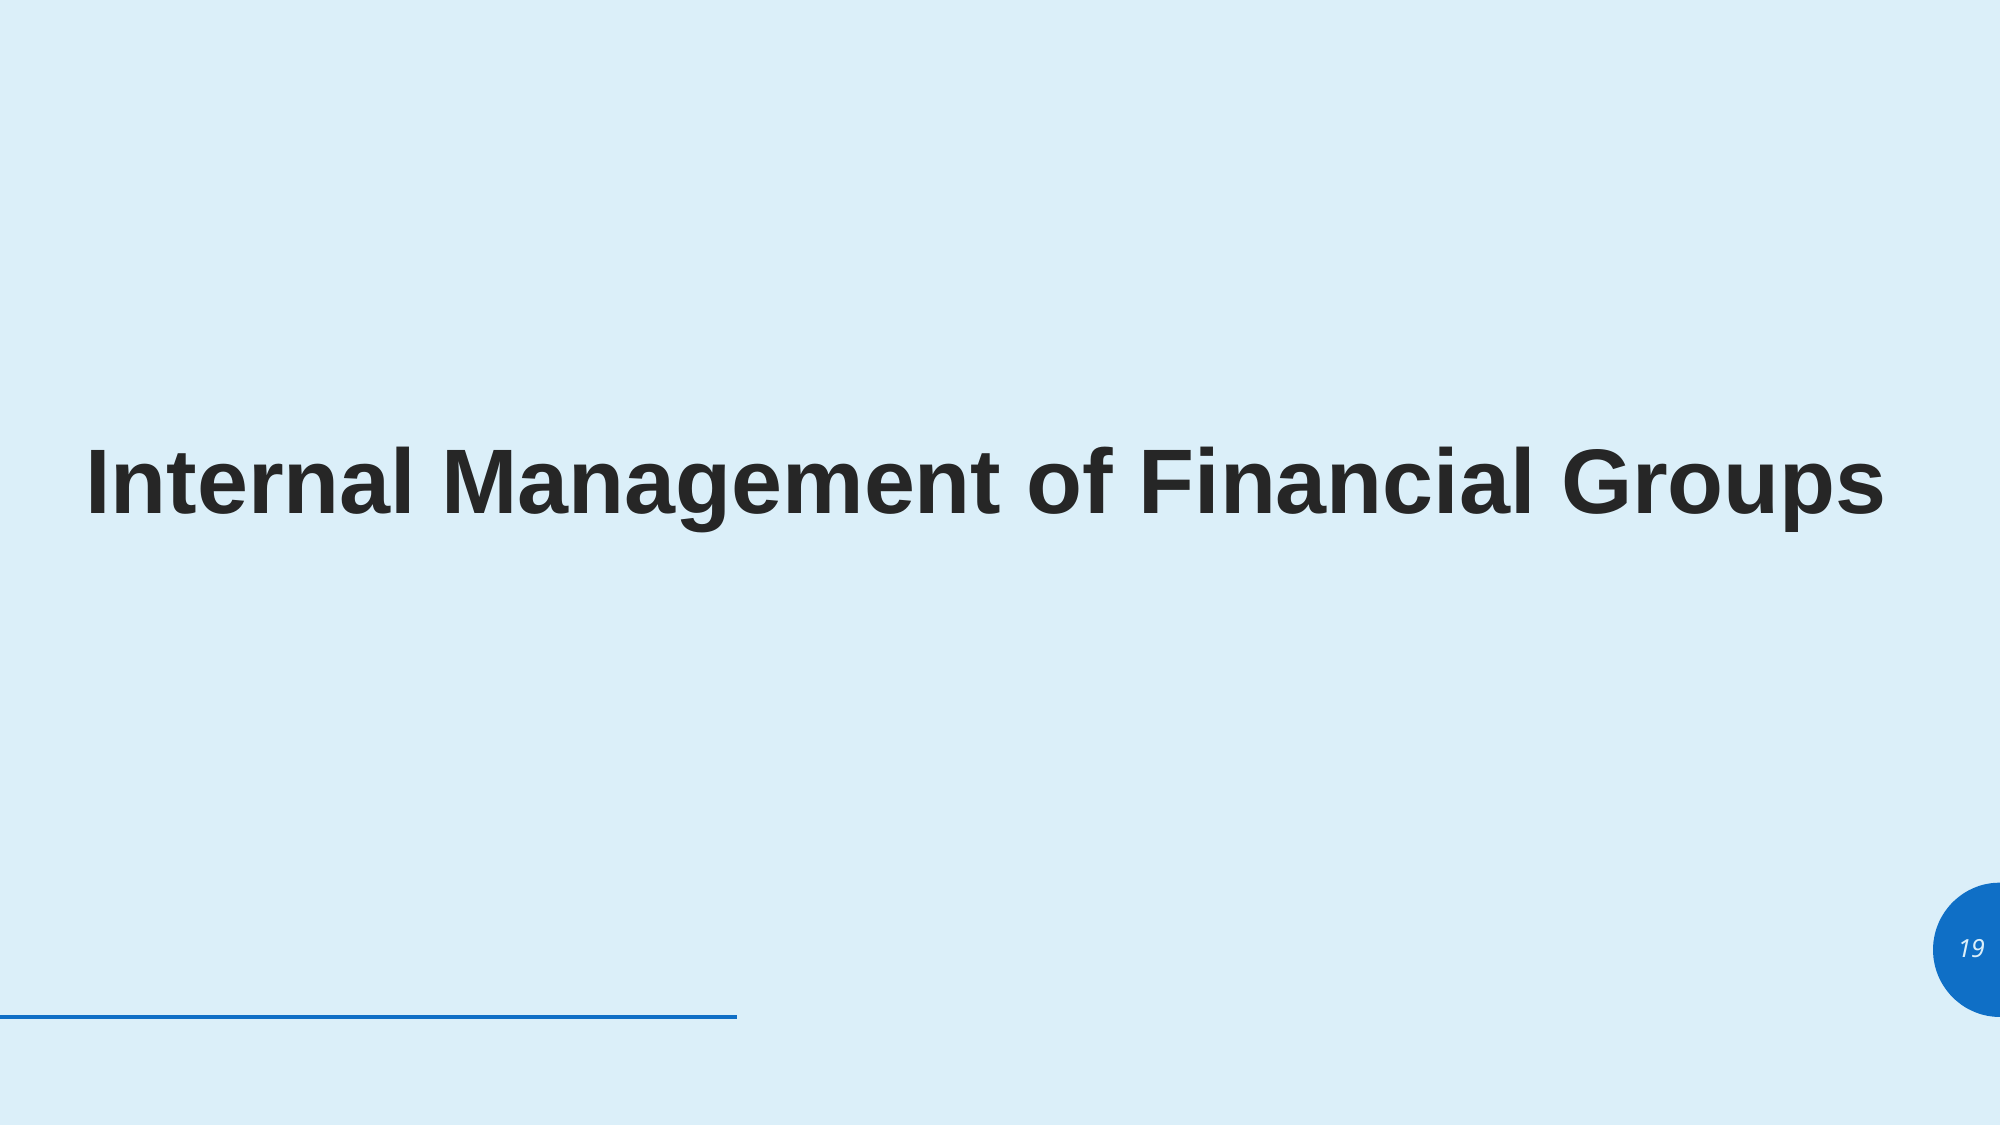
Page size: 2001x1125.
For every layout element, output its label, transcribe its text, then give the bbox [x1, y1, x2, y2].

list Internal Management of Financial Groups [0, 0, 2000, 928]
slide_number 19 [1933, 919, 2000, 980]
